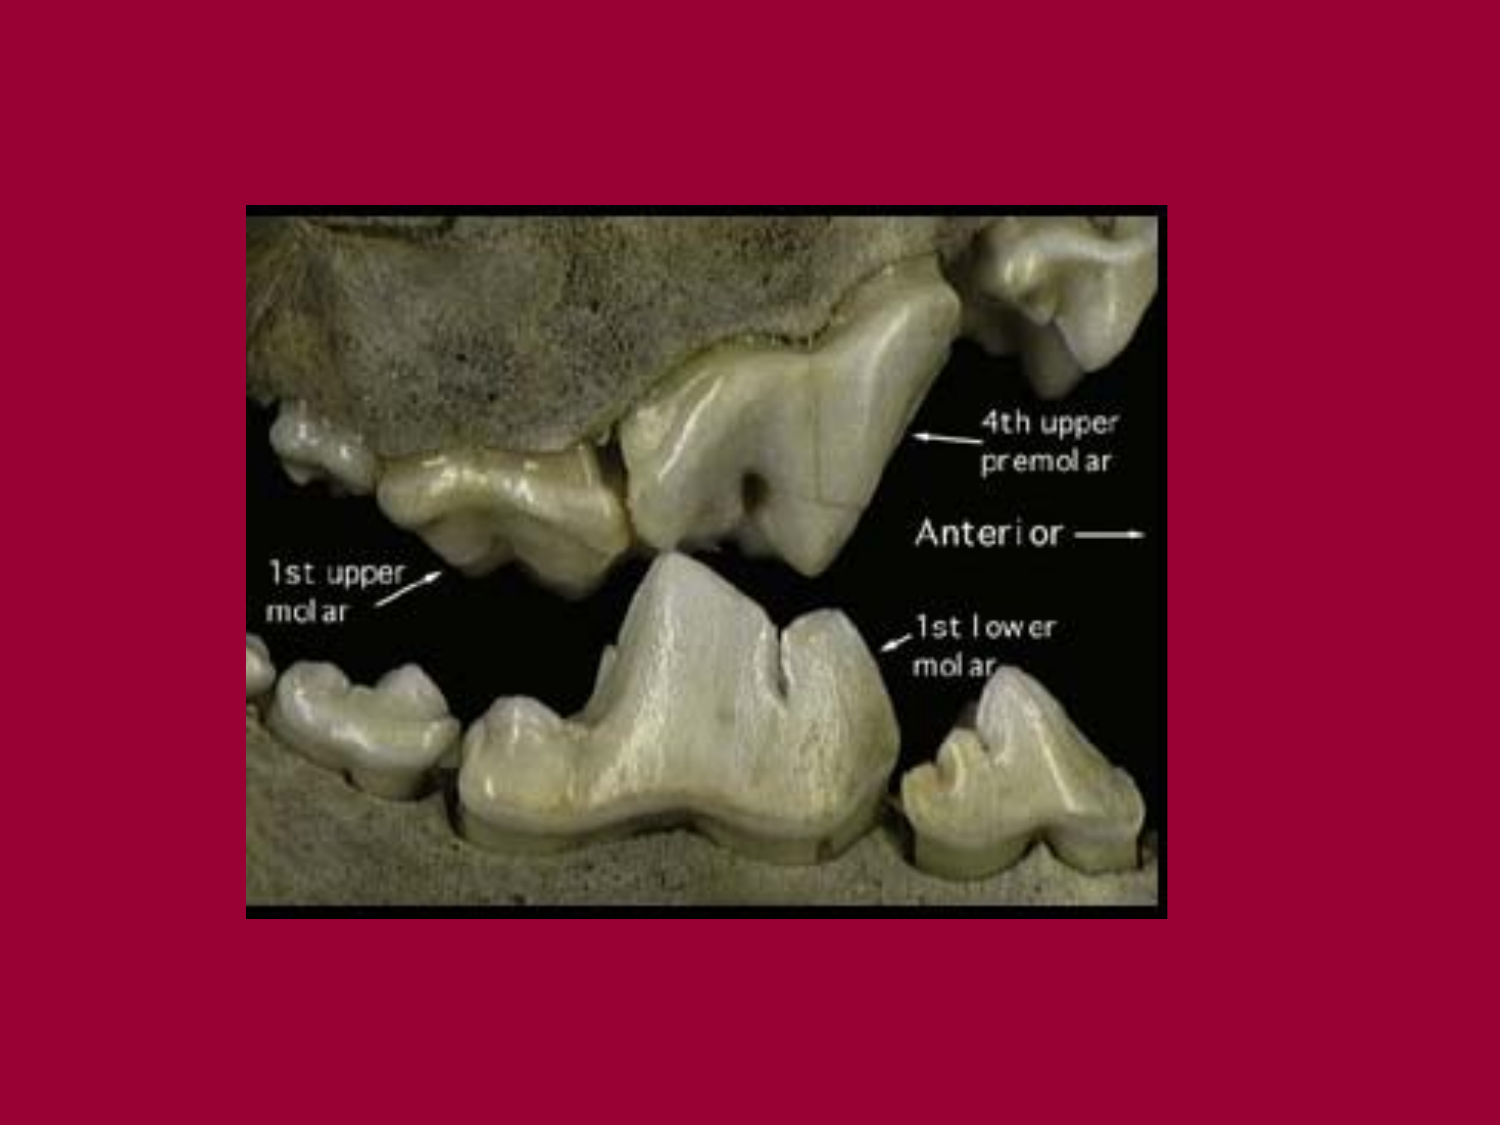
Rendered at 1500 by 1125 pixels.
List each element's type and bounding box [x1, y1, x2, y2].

text_box [246, 205, 1168, 919]
